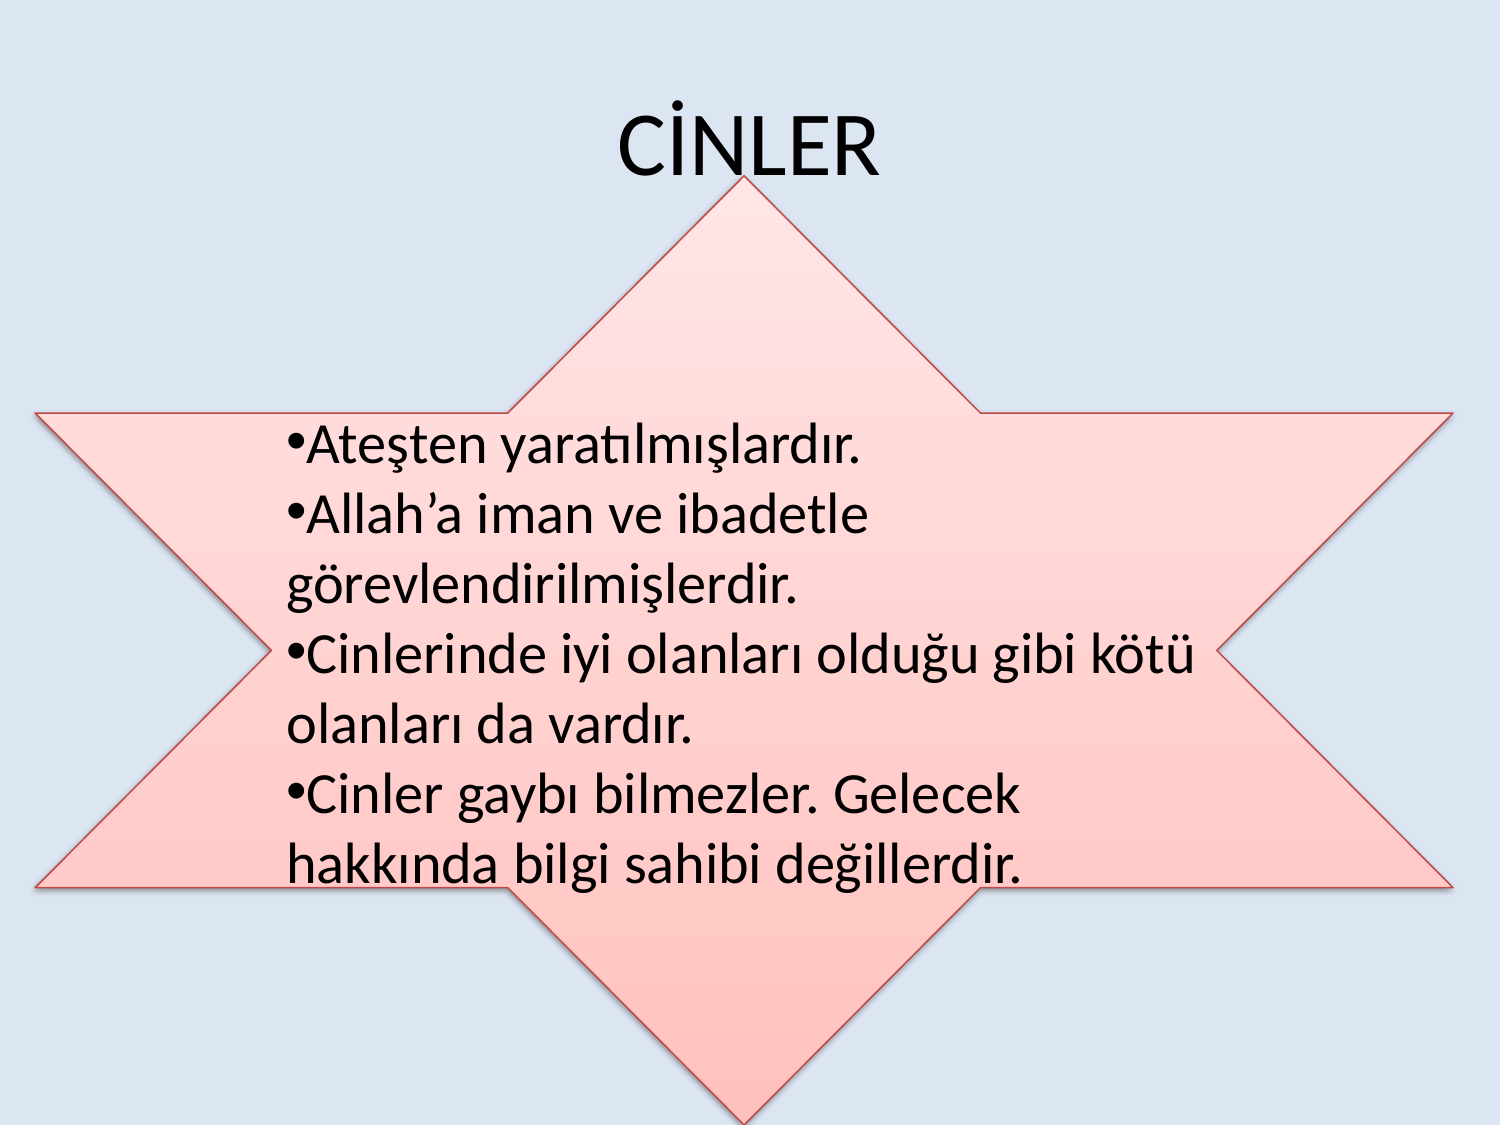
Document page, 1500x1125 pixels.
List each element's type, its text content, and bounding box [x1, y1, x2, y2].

text_box Ateşten yaratılmışlardır. Allah’a iman ve ibadetle görevlendirilmişlerdir. Cinlerinde iyi olanları olduğu gibi kötü olanları da vardır. Cinler gaybı bilmezler. Gelecek hakkında bilgi sahibi değillerdir. [34, 175, 1454, 1125]
title CİNLER [75, 45, 1425, 233]
